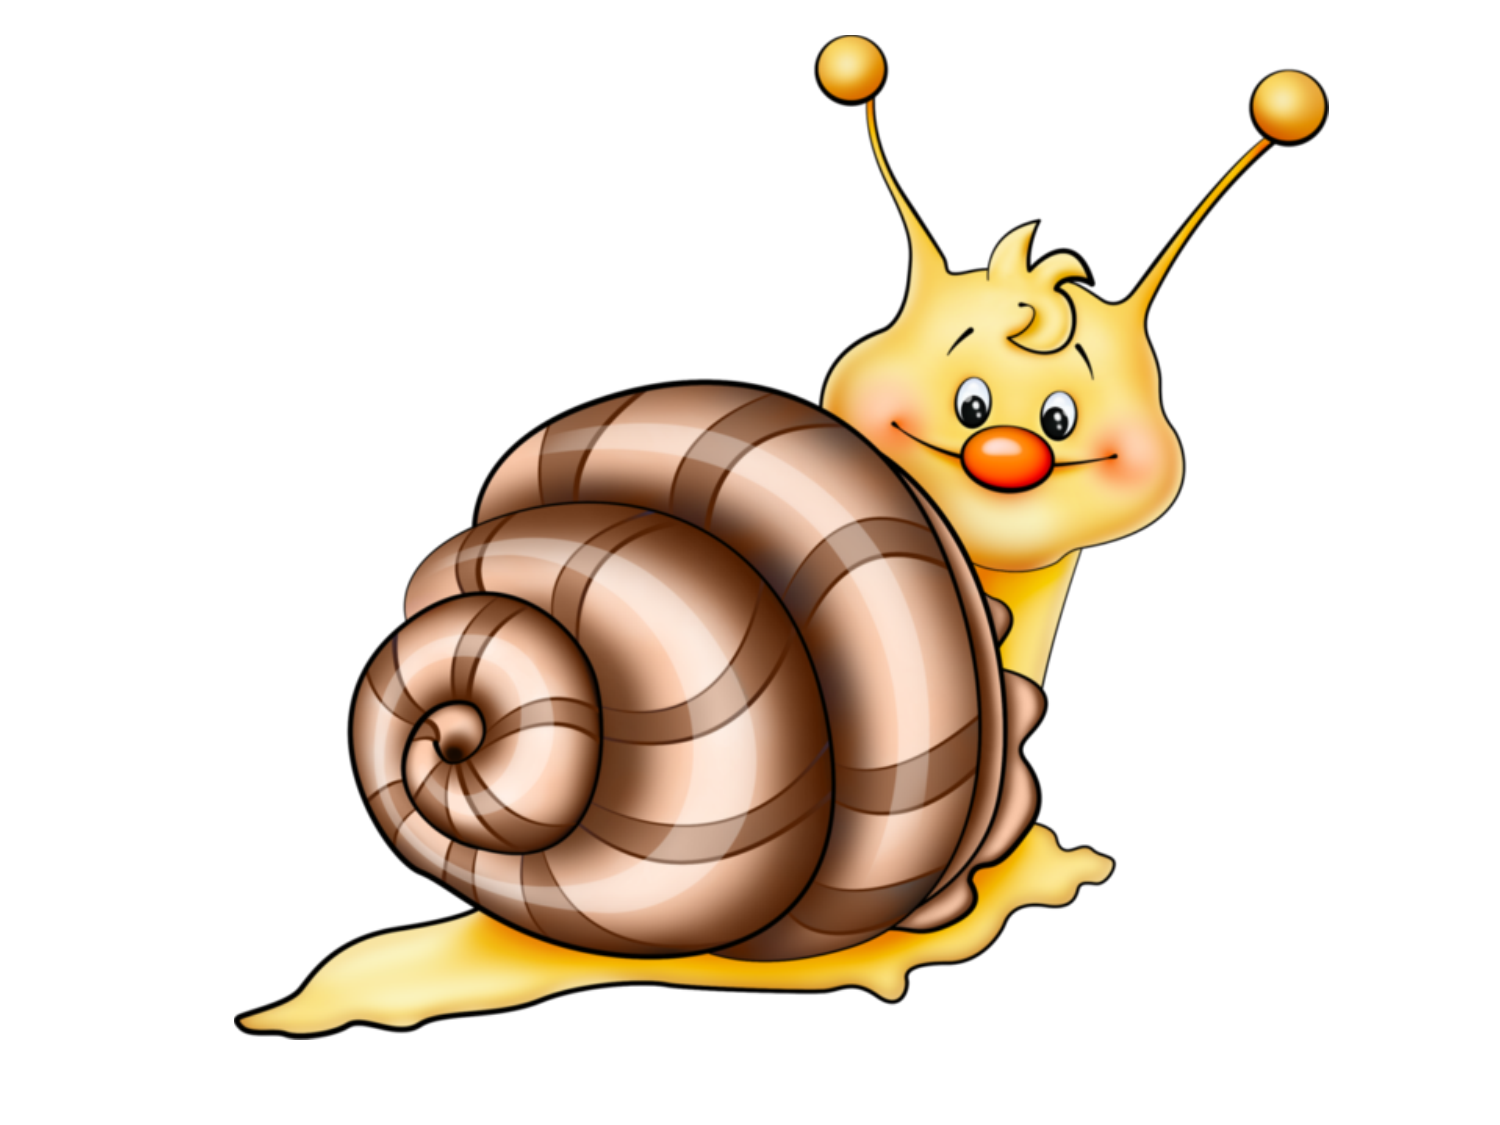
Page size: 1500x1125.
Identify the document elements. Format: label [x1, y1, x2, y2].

picture [234, 34, 1329, 1041]
